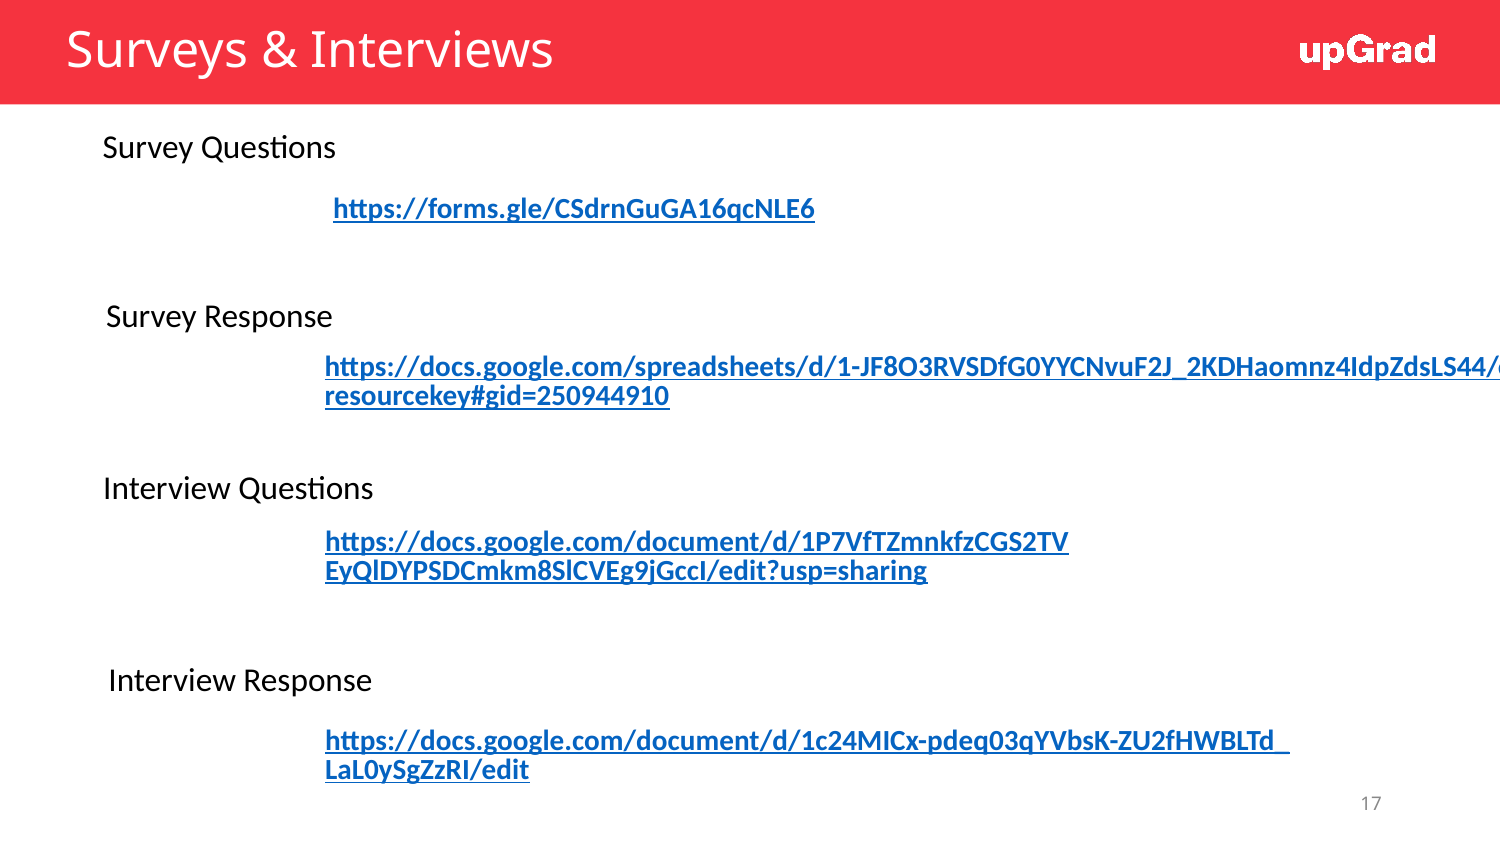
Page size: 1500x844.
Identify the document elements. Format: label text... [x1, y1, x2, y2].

title Surveys & Interviews [51, 20, 665, 83]
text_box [59, 450, 1306, 836]
picture [1300, 34, 1435, 70]
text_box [59, 110, 1500, 462]
slide_number 17 [1310, 782, 1397, 827]
